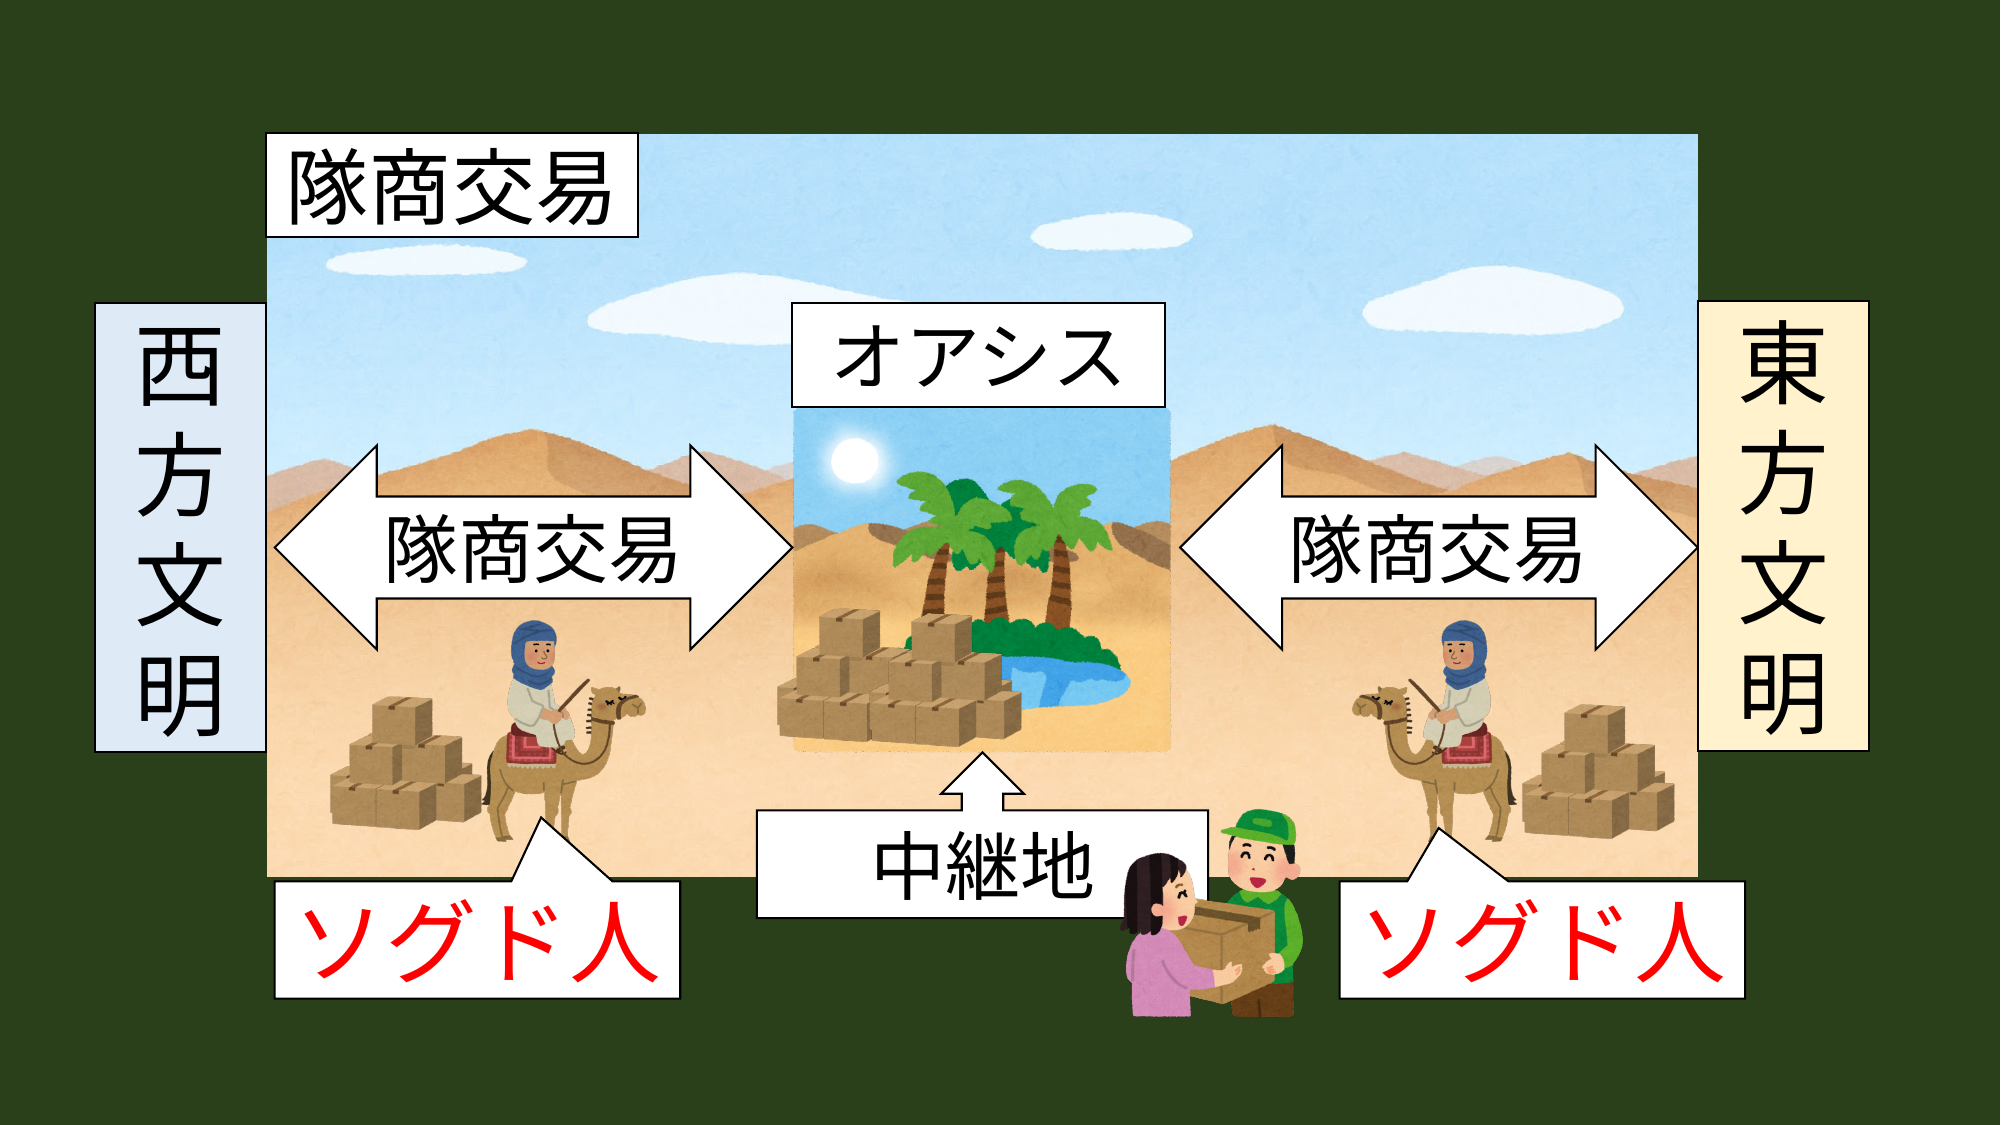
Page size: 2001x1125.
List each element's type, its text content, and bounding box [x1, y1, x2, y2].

text_box 中継地 [755, 877, 1107, 920]
text_box 東方文明 [1698, 300, 1870, 752]
text_box ソグド人 [1338, 877, 1747, 1000]
text_box 西方文明 [94, 302, 267, 753]
text_box ソグド人 [273, 877, 682, 1000]
picture [267, 134, 1698, 1024]
